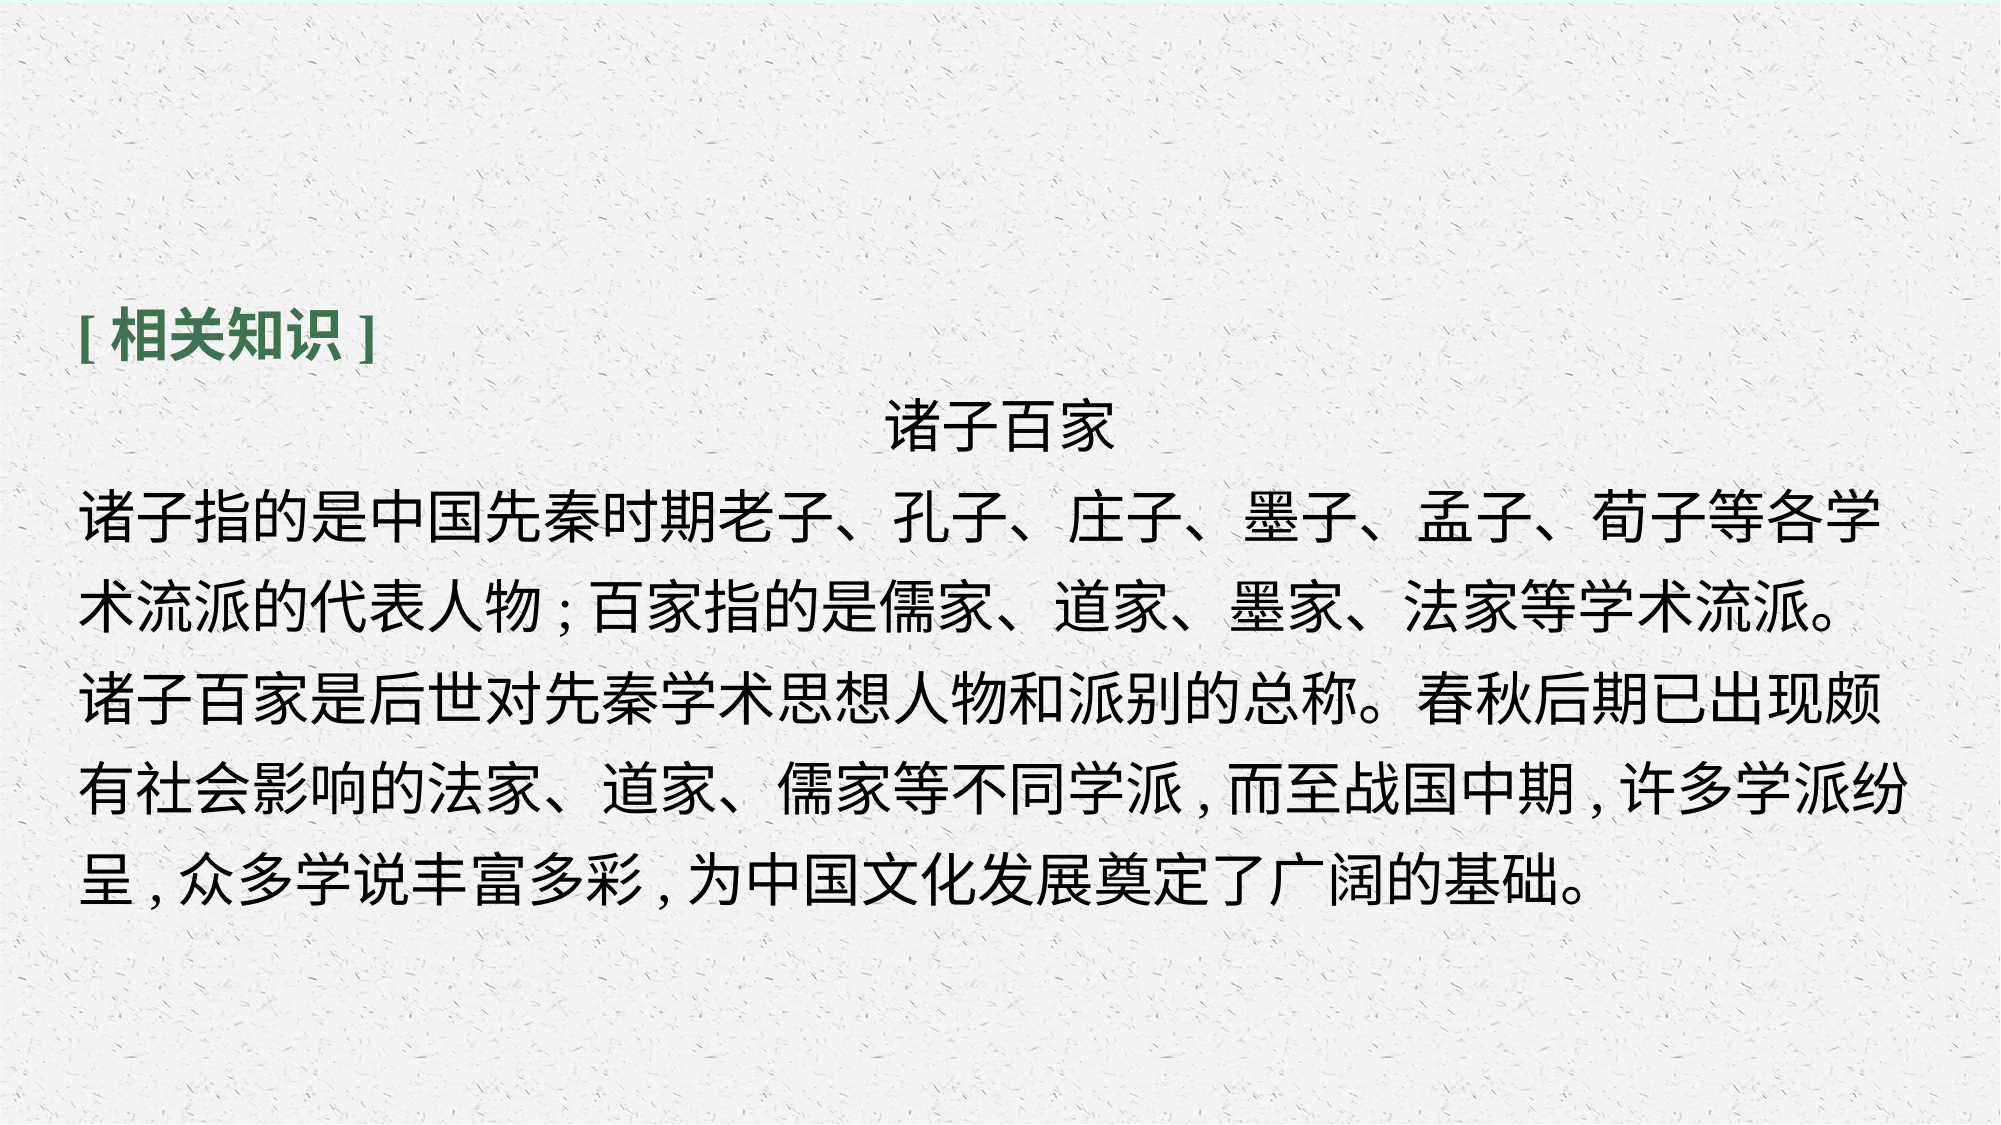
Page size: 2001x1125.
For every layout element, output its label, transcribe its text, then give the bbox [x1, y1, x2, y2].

text_box [相关知识] 诸子百家 诸子指的是中国先秦时期老子、孔子、庄子、墨子、孟子、荀子等各学术流派的代表人物;百家指的是儒家、道家、墨家、法家等学术流派。诸子百家是后世对先秦学术思想人物和派别的总称。春秋后期已出现颇有社会影响的法家、道家、儒家等不同学派,而至战国中期,许多学派纷呈,众多学说丰富多彩,为中国文化发展奠定了广阔的基础。 [62, 269, 1938, 921]
picture [0, 1, 2001, 1125]
